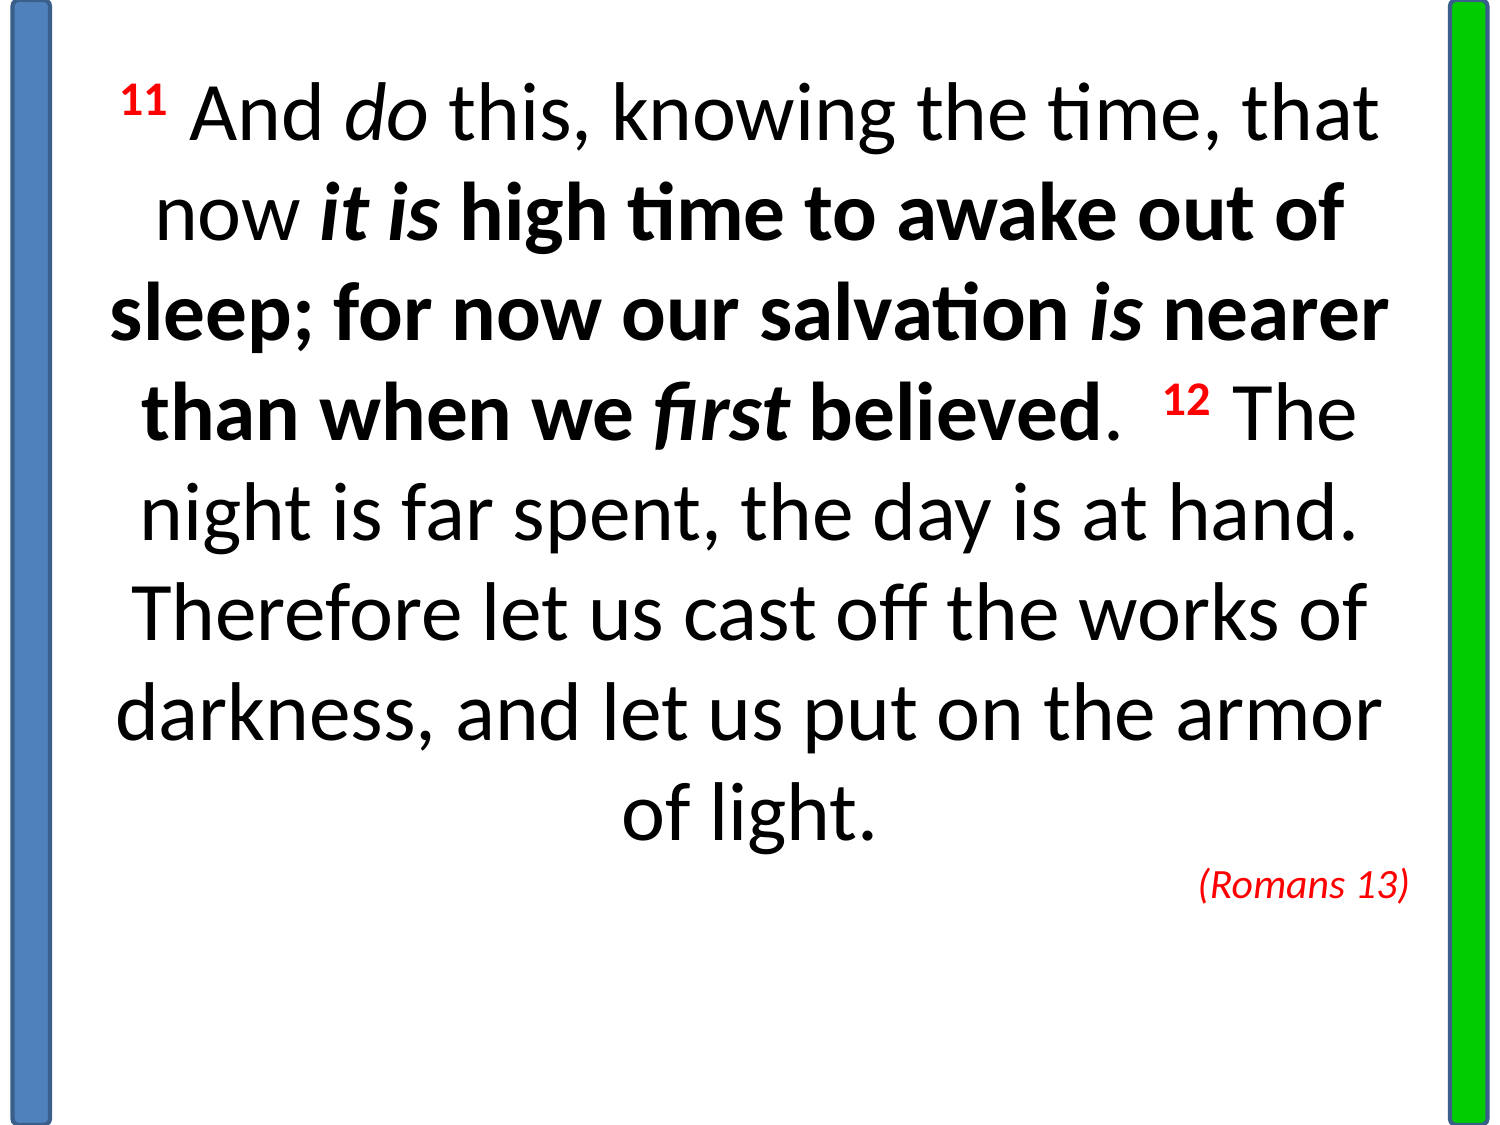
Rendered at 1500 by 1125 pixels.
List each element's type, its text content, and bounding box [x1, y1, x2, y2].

text_box [10, 0, 53, 1125]
text_box 11 And do this, knowing the time, that now it is high time to awake out of sleep; for now our salvation is nearer than when we first believed. 12 The night is far spent, the day is at hand. Therefore let us cast off the works of darkness, and let us put on the armor of light. (Romans 13) [74, 50, 1425, 915]
text_box [1447, 0, 1490, 1125]
